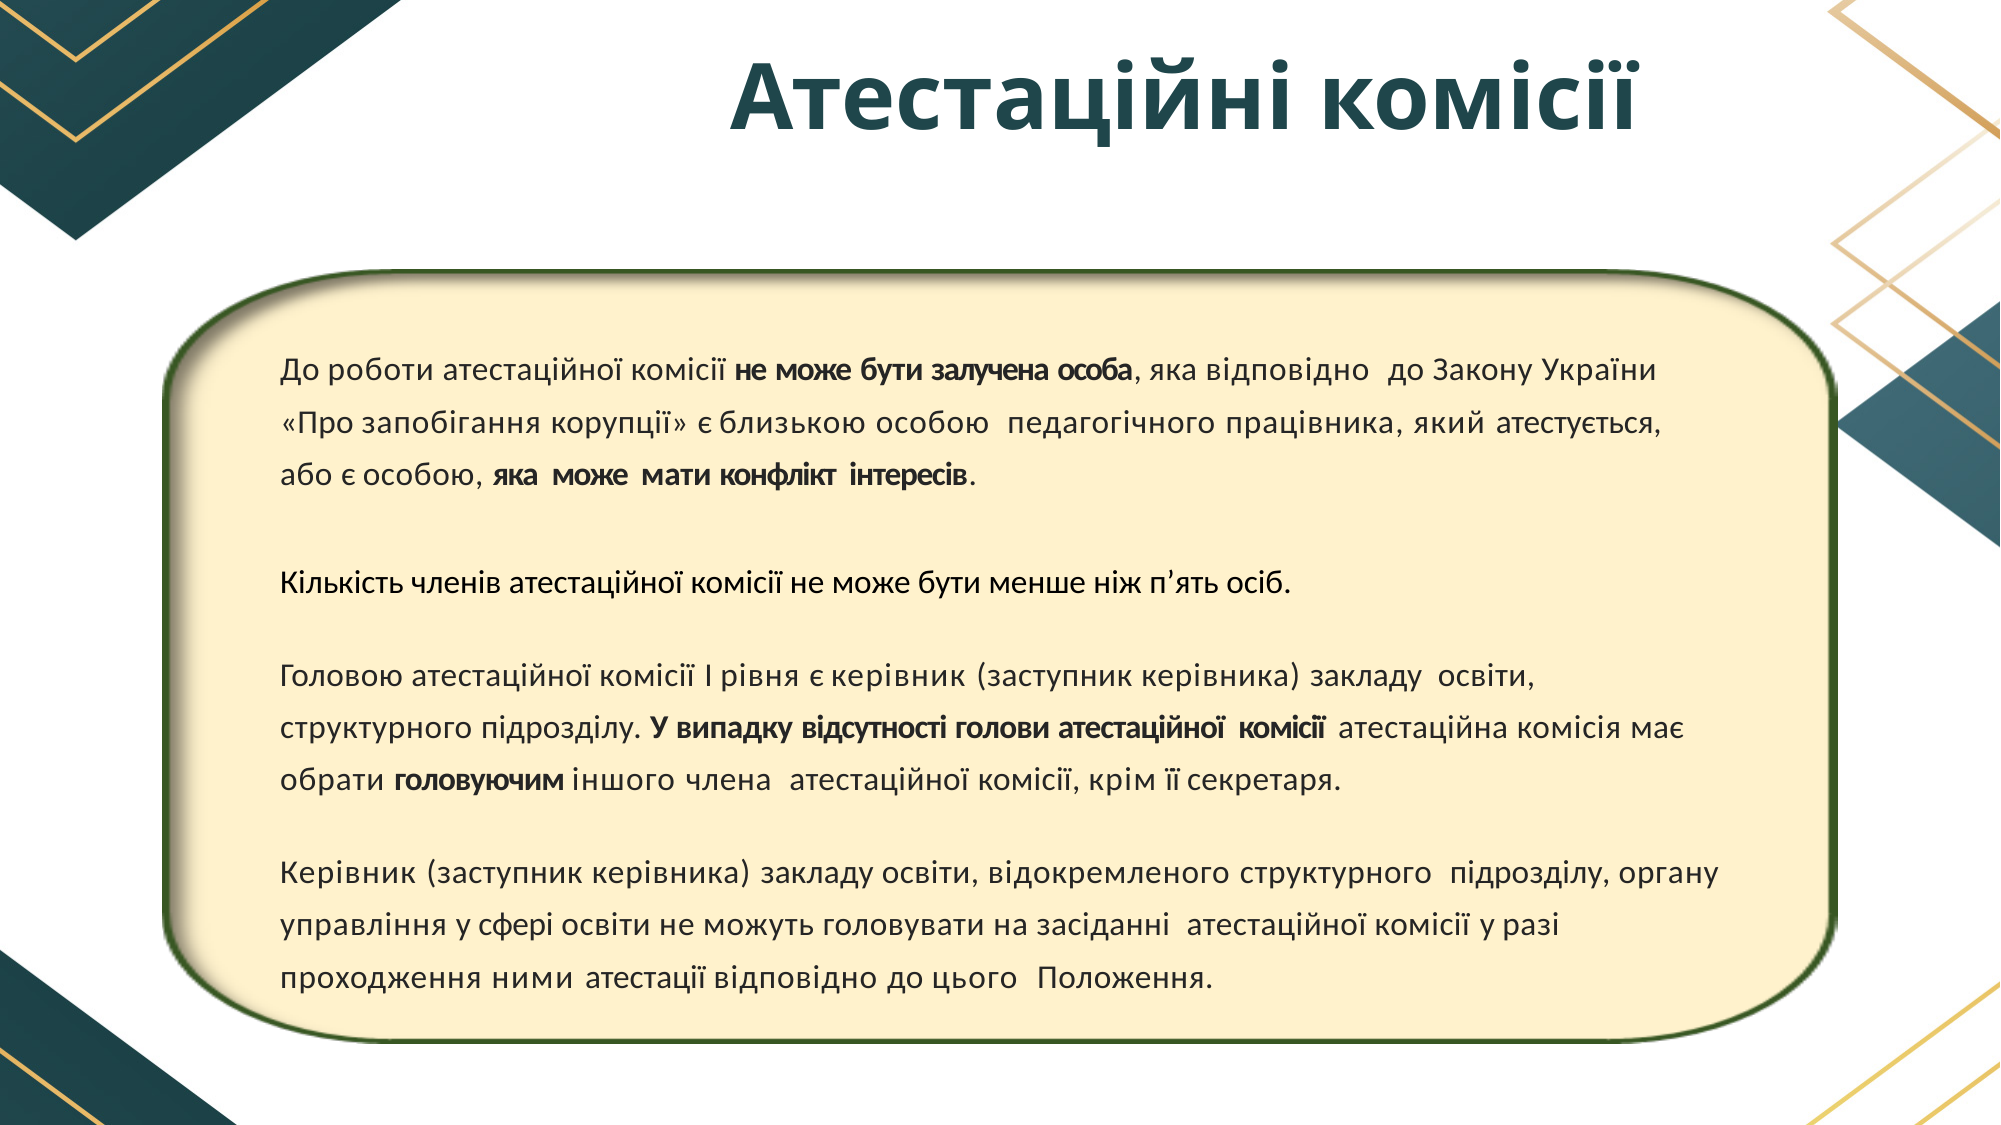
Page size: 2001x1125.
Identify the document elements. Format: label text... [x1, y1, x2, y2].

picture [0, 0, 2000, 1125]
title Атестаційні комісії [369, 20, 2000, 180]
